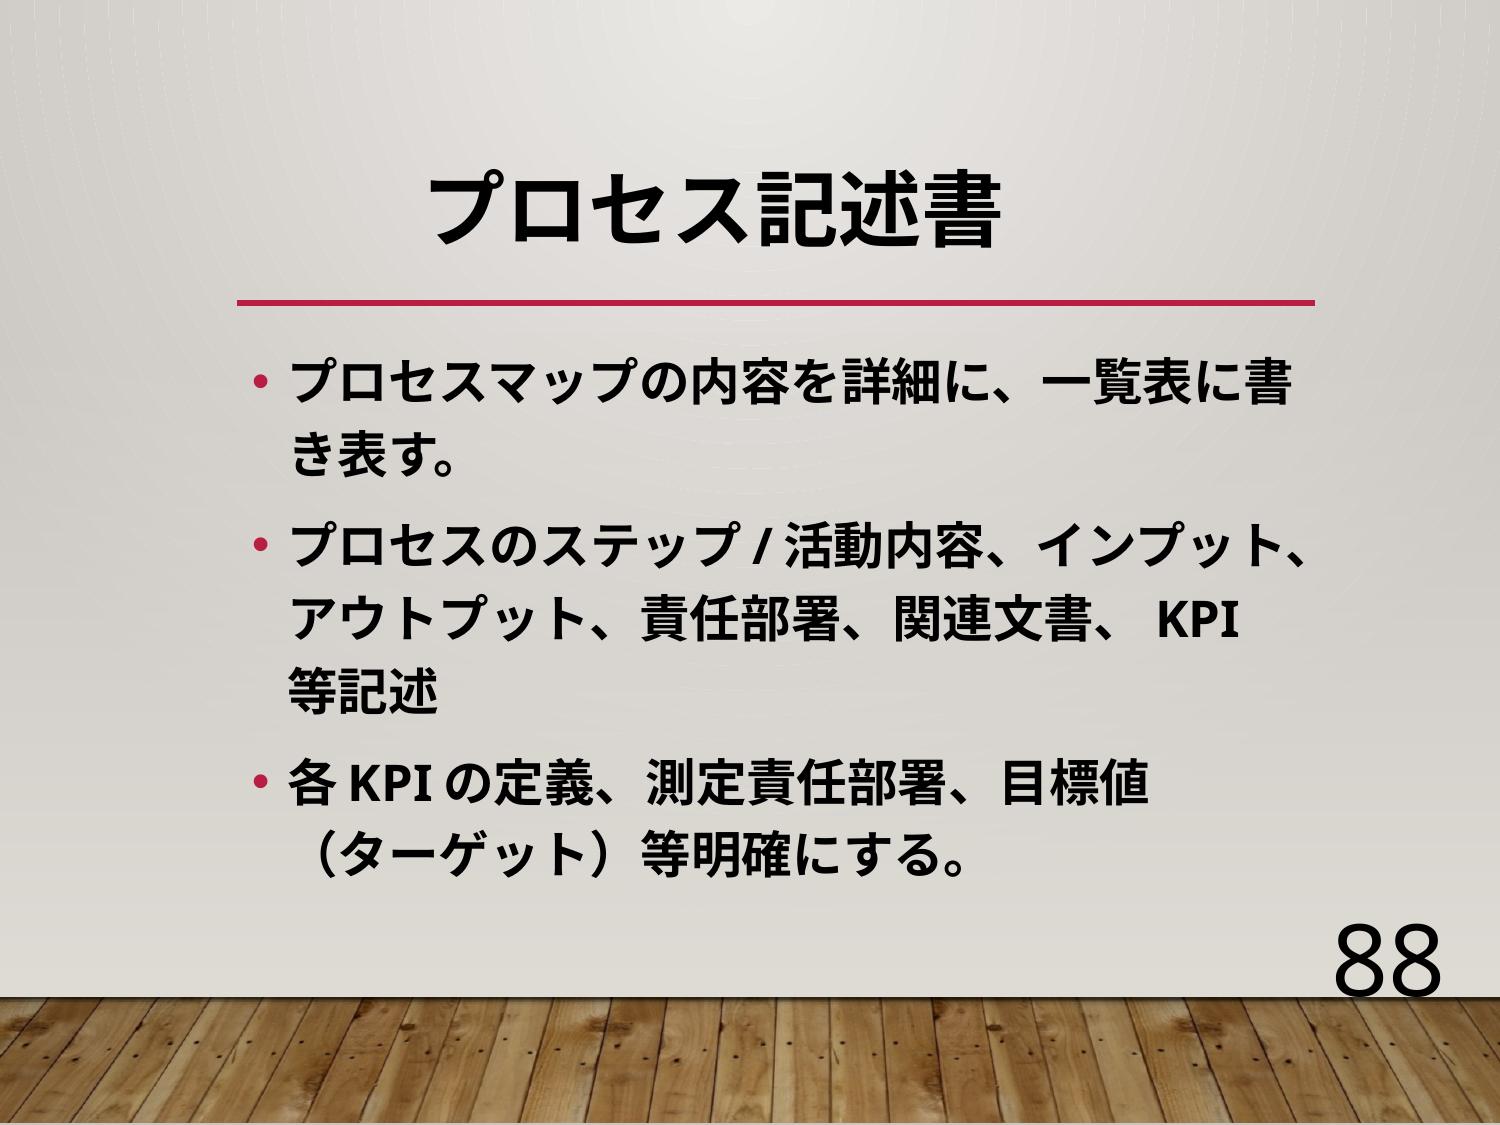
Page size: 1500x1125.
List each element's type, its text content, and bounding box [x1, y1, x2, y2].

picture [0, 997, 1500, 1123]
title プロセス記述書 [407, 161, 1486, 334]
list プロセスマップの内容を詳細に、一覧表に書き表す。 プロセスのステップ/活動内容、インプット、アウトプット、責任部署、関連文書、KPI等記述 各KPIの定義、測定責任部署、目標値（ターゲット）等明確にする。 [236, 330, 1315, 897]
slide_number 88 [1276, 888, 1462, 1000]
